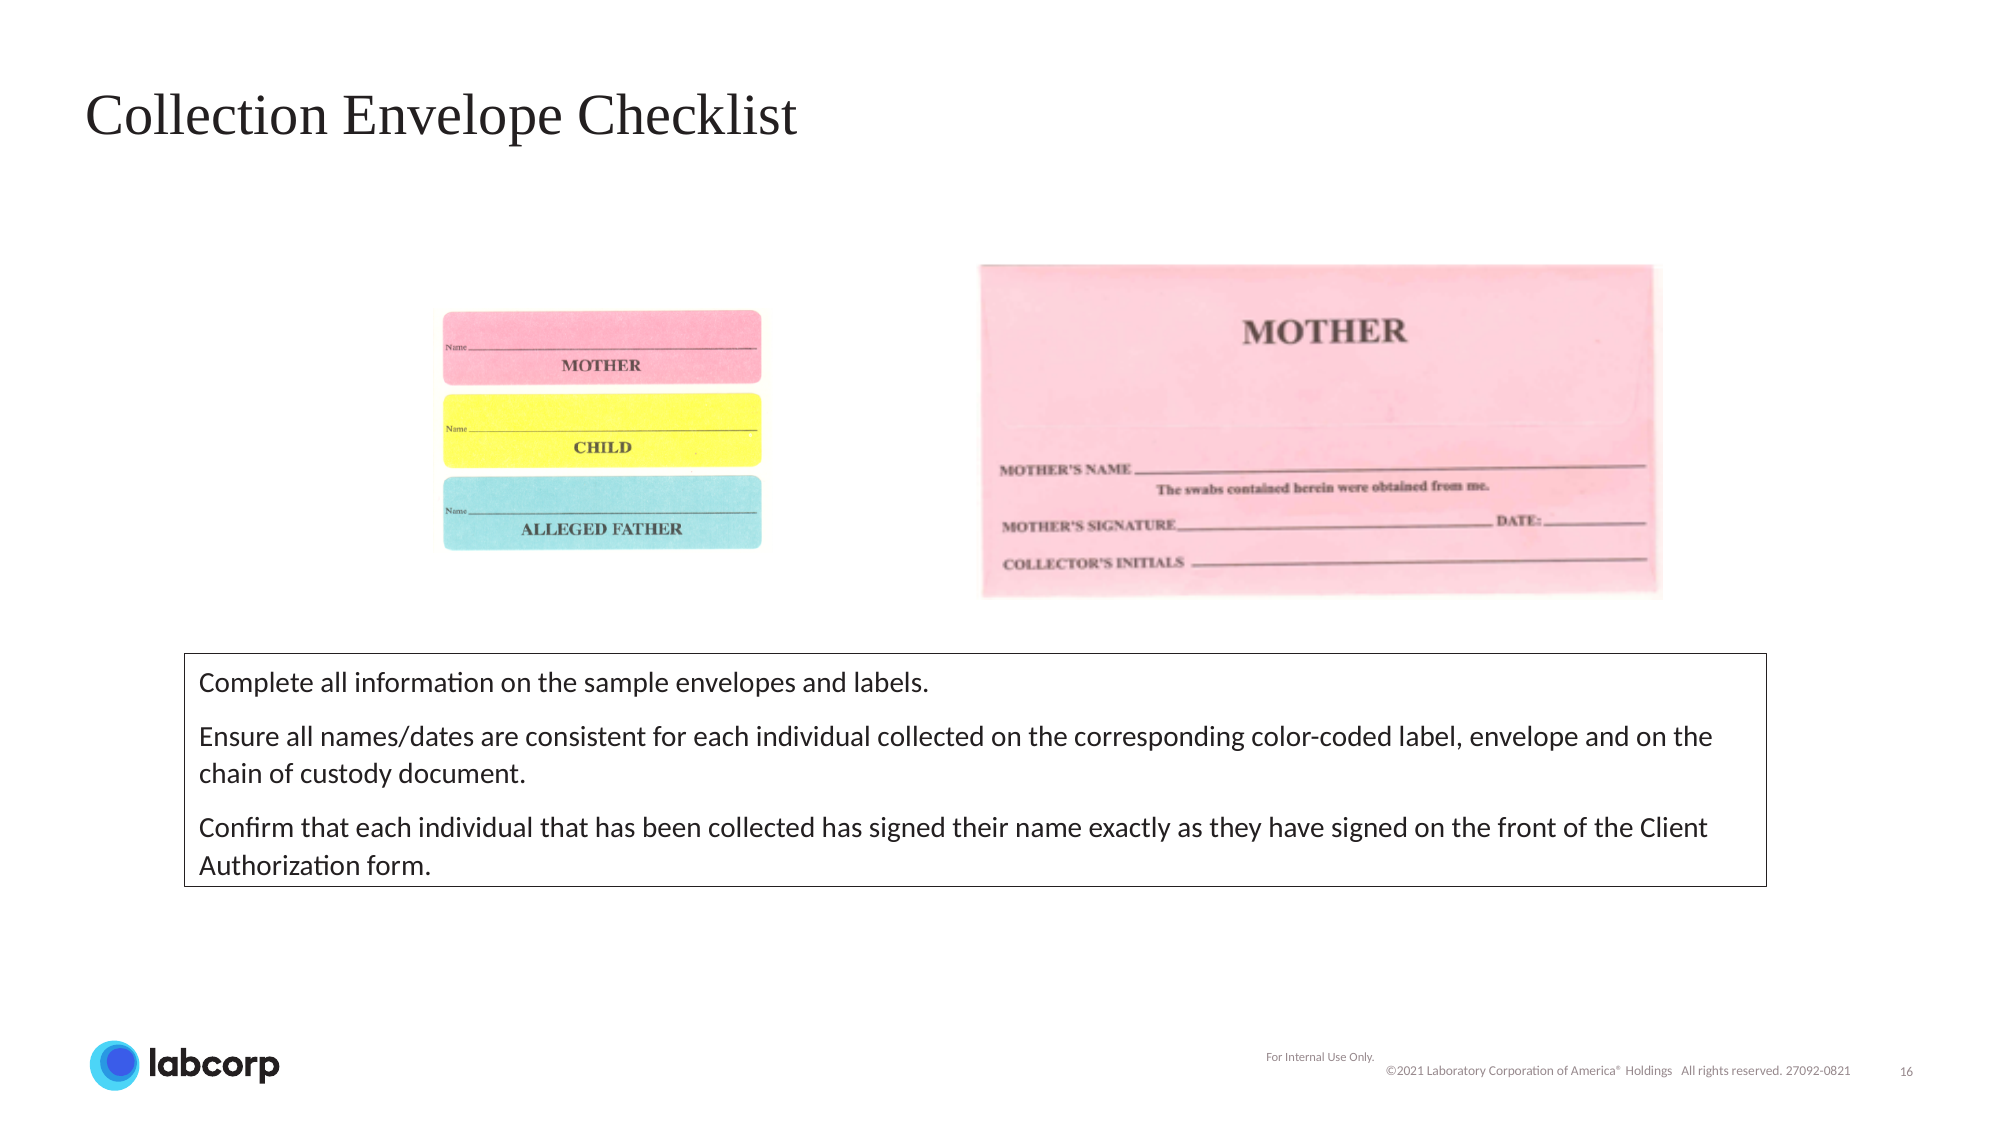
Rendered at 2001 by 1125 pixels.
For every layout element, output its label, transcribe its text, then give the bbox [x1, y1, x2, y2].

picture [975, 261, 1663, 600]
title Collection Envelope Checklist [85, 83, 1911, 236]
picture [433, 308, 773, 553]
text_box Complete all information on the sample envelopes and labels. Ensure all names/dates are consistent for each individual collected on the corresponding color-coded label, envelope and on the chain of custody document. Confirm that each individual that has been collected has signed their name exactly as they have signed on the front of the Client Authorization form. [184, 653, 1767, 887]
